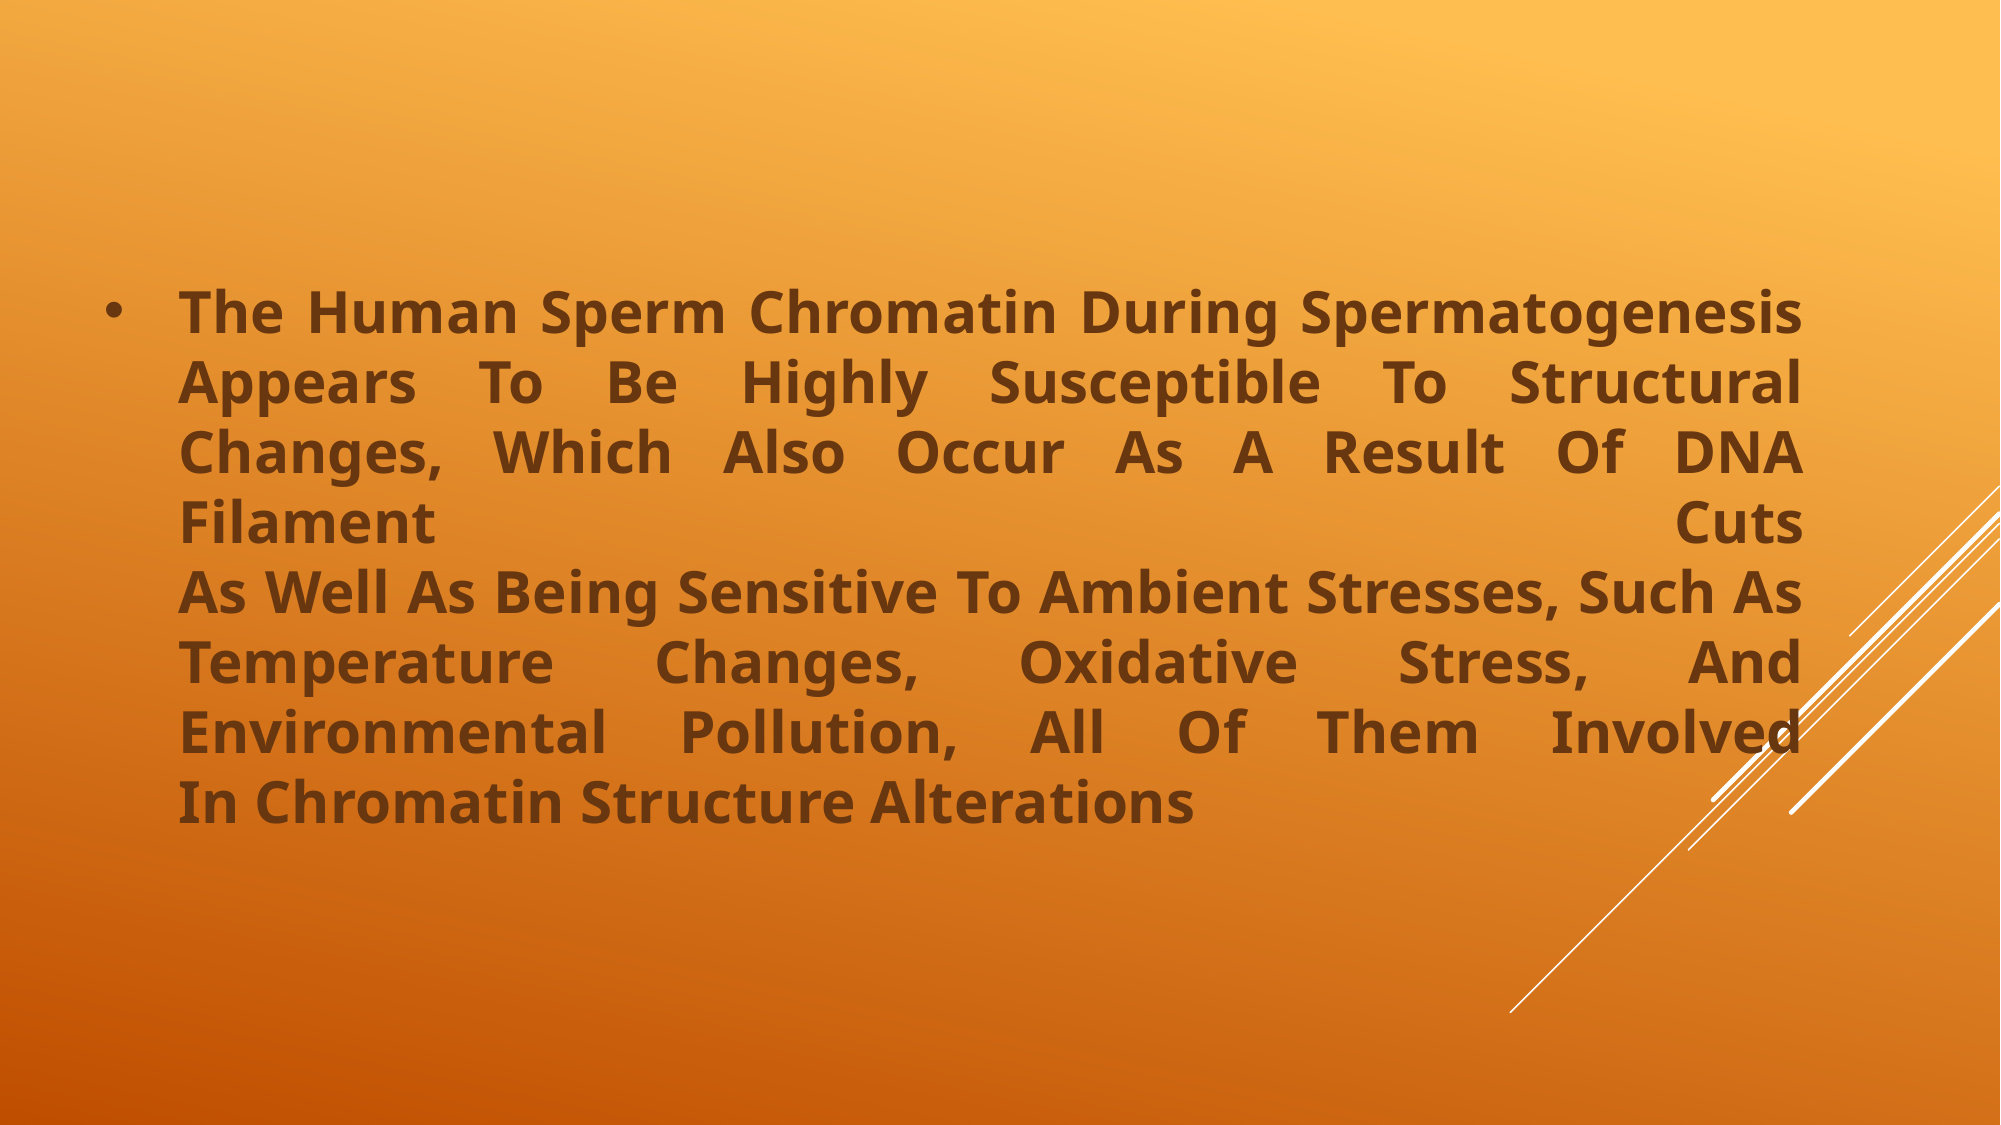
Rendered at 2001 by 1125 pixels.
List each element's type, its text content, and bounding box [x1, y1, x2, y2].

title The Human Sperm Chromatin During Spermatogenesis Appears To Be Highly Susceptible To Structural Changes, Which Also Occur As A Result Of DNA Filament Cuts As Well As Being Sensitive To Ambient Stresses, Such As Temperature Changes, Oxidative Stress, And Environmental Pollution, All Of Them Involved In Chromatin Structure Alterations [88, 106, 1819, 1004]
